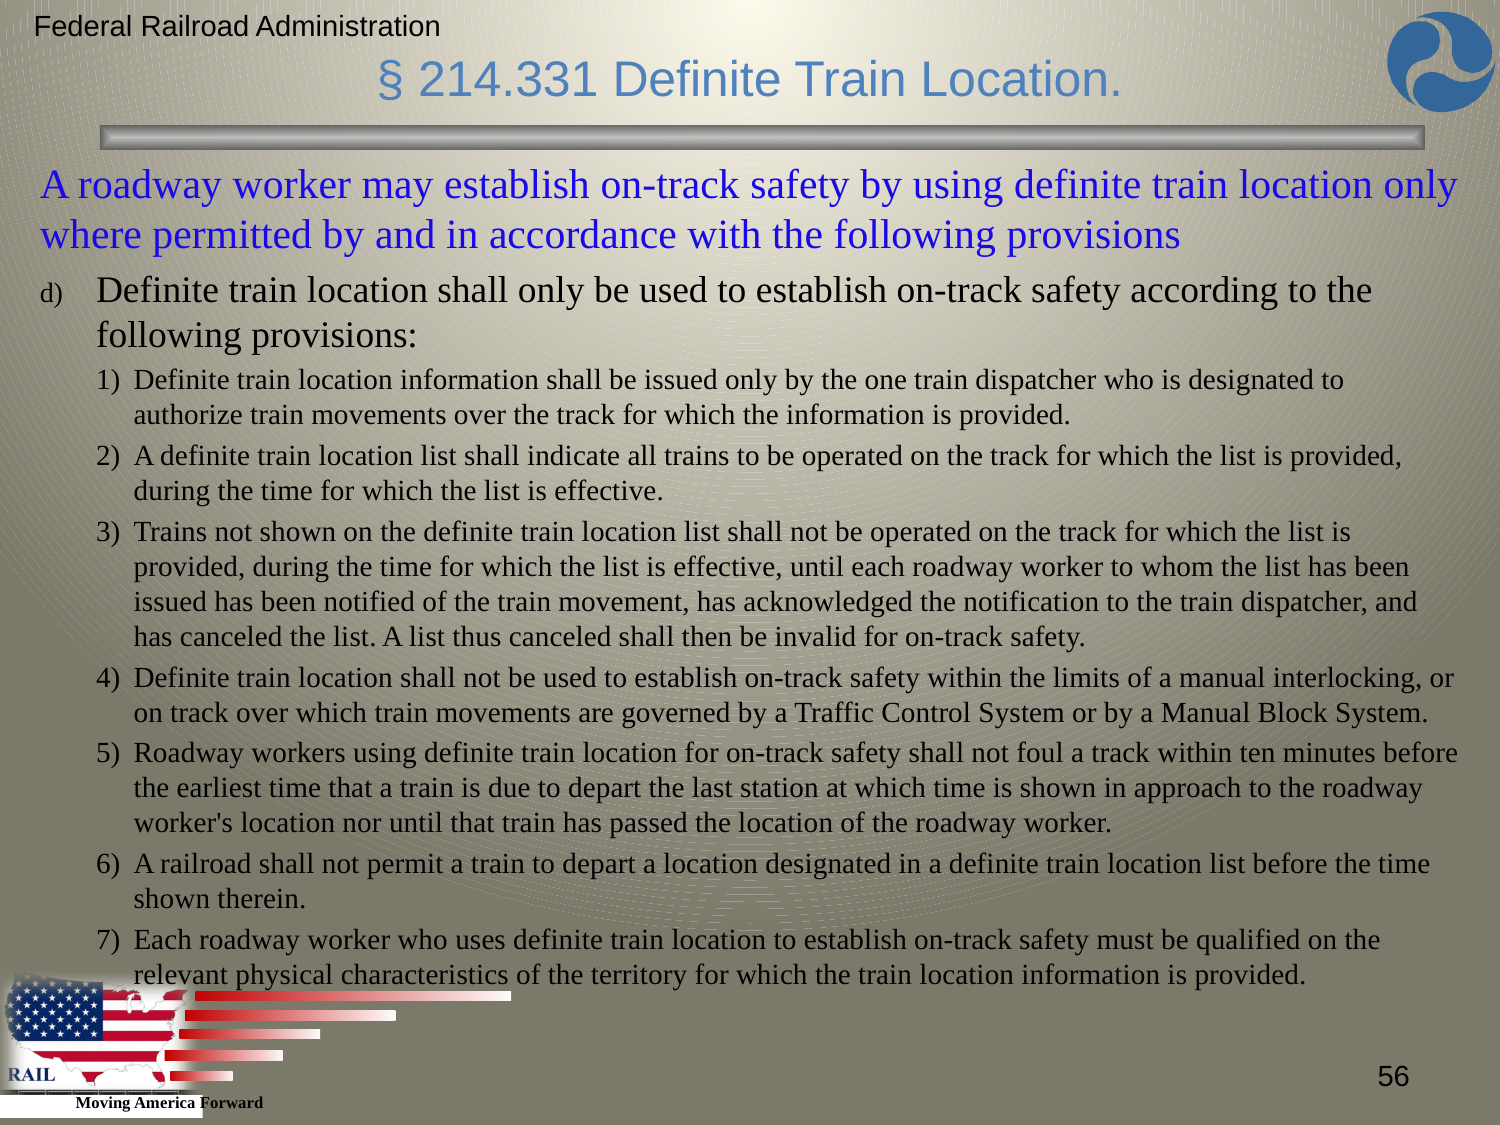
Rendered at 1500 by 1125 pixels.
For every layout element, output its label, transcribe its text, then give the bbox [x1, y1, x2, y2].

text_box [99, 125, 1425, 150]
text_box § 214.331 Definite Train Location. [50, 24, 1450, 198]
text_box Federal Railroad Administration [0, 0, 475, 50]
slide_number 56 [1299, 1024, 1426, 1101]
list A roadway worker may establish on-track safety by using definite train location only where permitted by and in accordance with the following provisions Definite train location shall only be used to establish on-track safety according to the following provisions: Definite train location information shall be issued only by the one train dispatcher who is designated to authorize train movements over the track for which the information is provided. A definite train location list shall indicate all trains to be operated on the track for which the list is provided, during the time for which the list is effective. Trains not shown on the definite train location list shall not be operated on the track for which the list is provided, during the time for which the list is effective, until each roadway worker to whom the list has been issued has been notified of the train movement, has acknowledged the notification to the train dispatcher, and has canceled the list. A list thus canceled shall then be invalid for on-track safety. Definite train location shall not be used to establish on-track safety within the limits of a manual interlocking, or on track over which train movements are governed by a Traffic Control System or by a Manual Block System. Roadway workers using definite train location for on-track safety shall not foul a track within ten minutes before the earliest time that a train is due to depart the last station at which time is shown in approach to the roadway worker's location nor until that train has passed the location of the roadway worker. A railroad shall not permit a train to depart a location designated in a definite train location list before the time shown therein. Each roadway worker who uses definite train location to establish on-track safety must be qualified on the relevant physical characteristics of the territory for which the train location information is provided. [24, 149, 1476, 1088]
